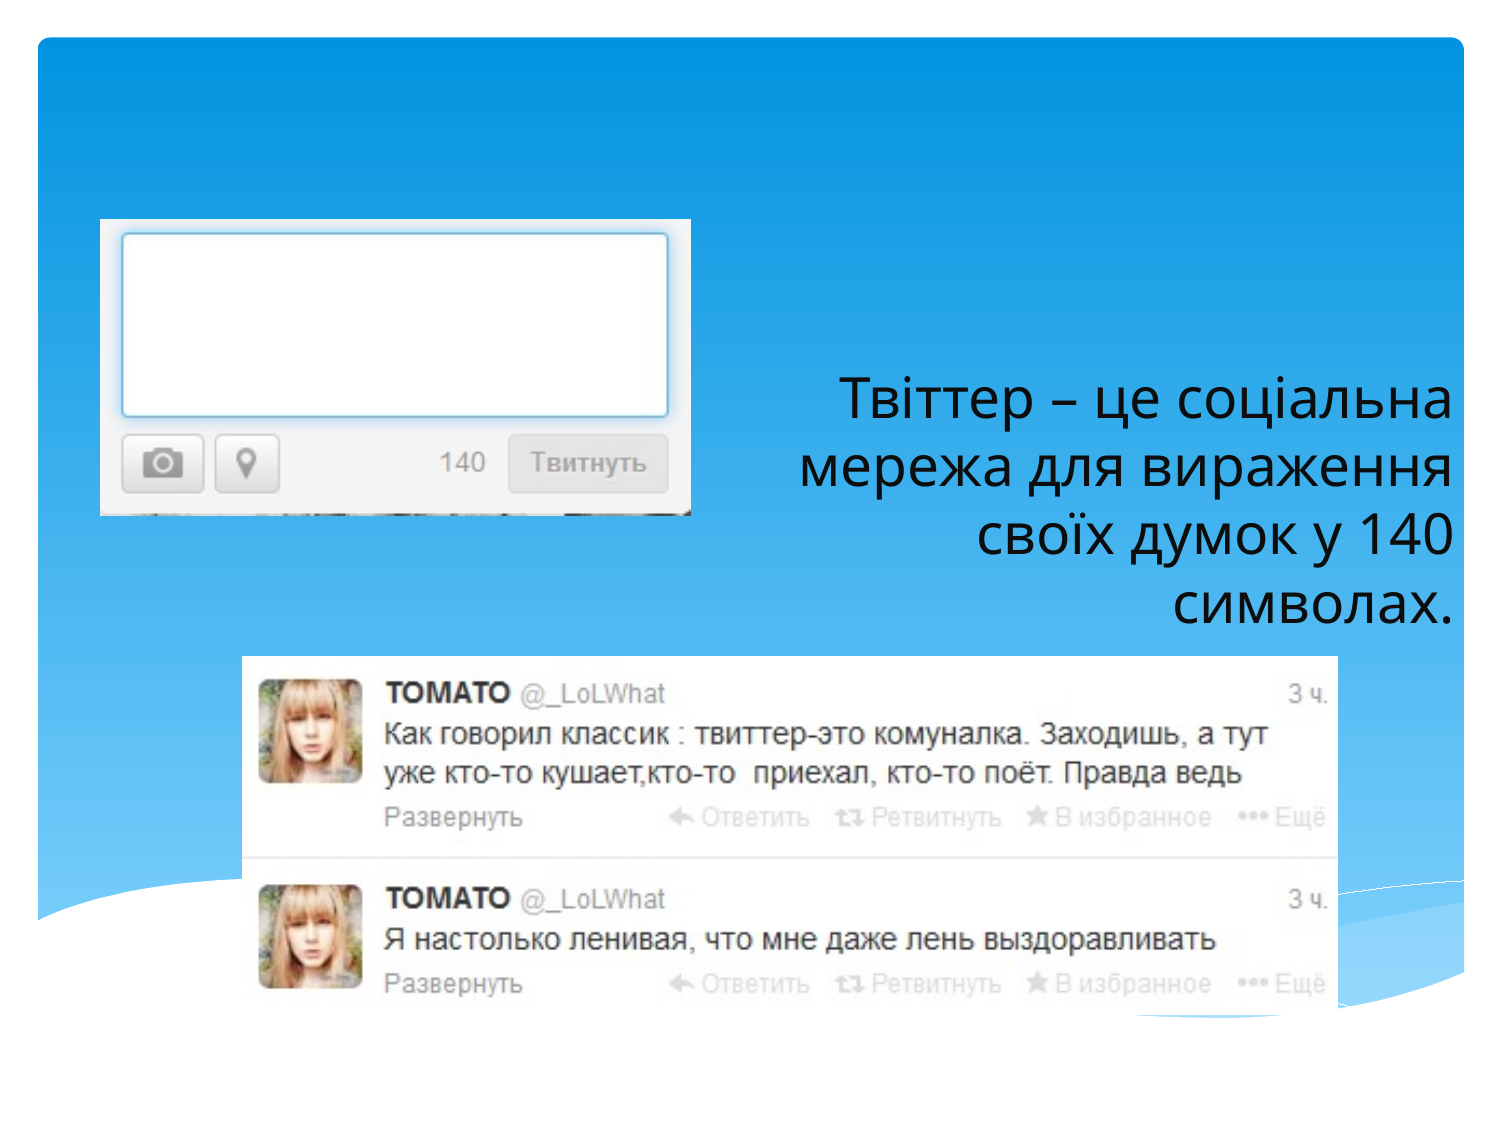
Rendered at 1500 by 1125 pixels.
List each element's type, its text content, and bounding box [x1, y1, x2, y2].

title Твіттер – це соціальна мережа для вираження своїх думок у 140 символах. [750, 349, 1470, 642]
picture [100, 219, 692, 516]
picture [241, 656, 1338, 1016]
